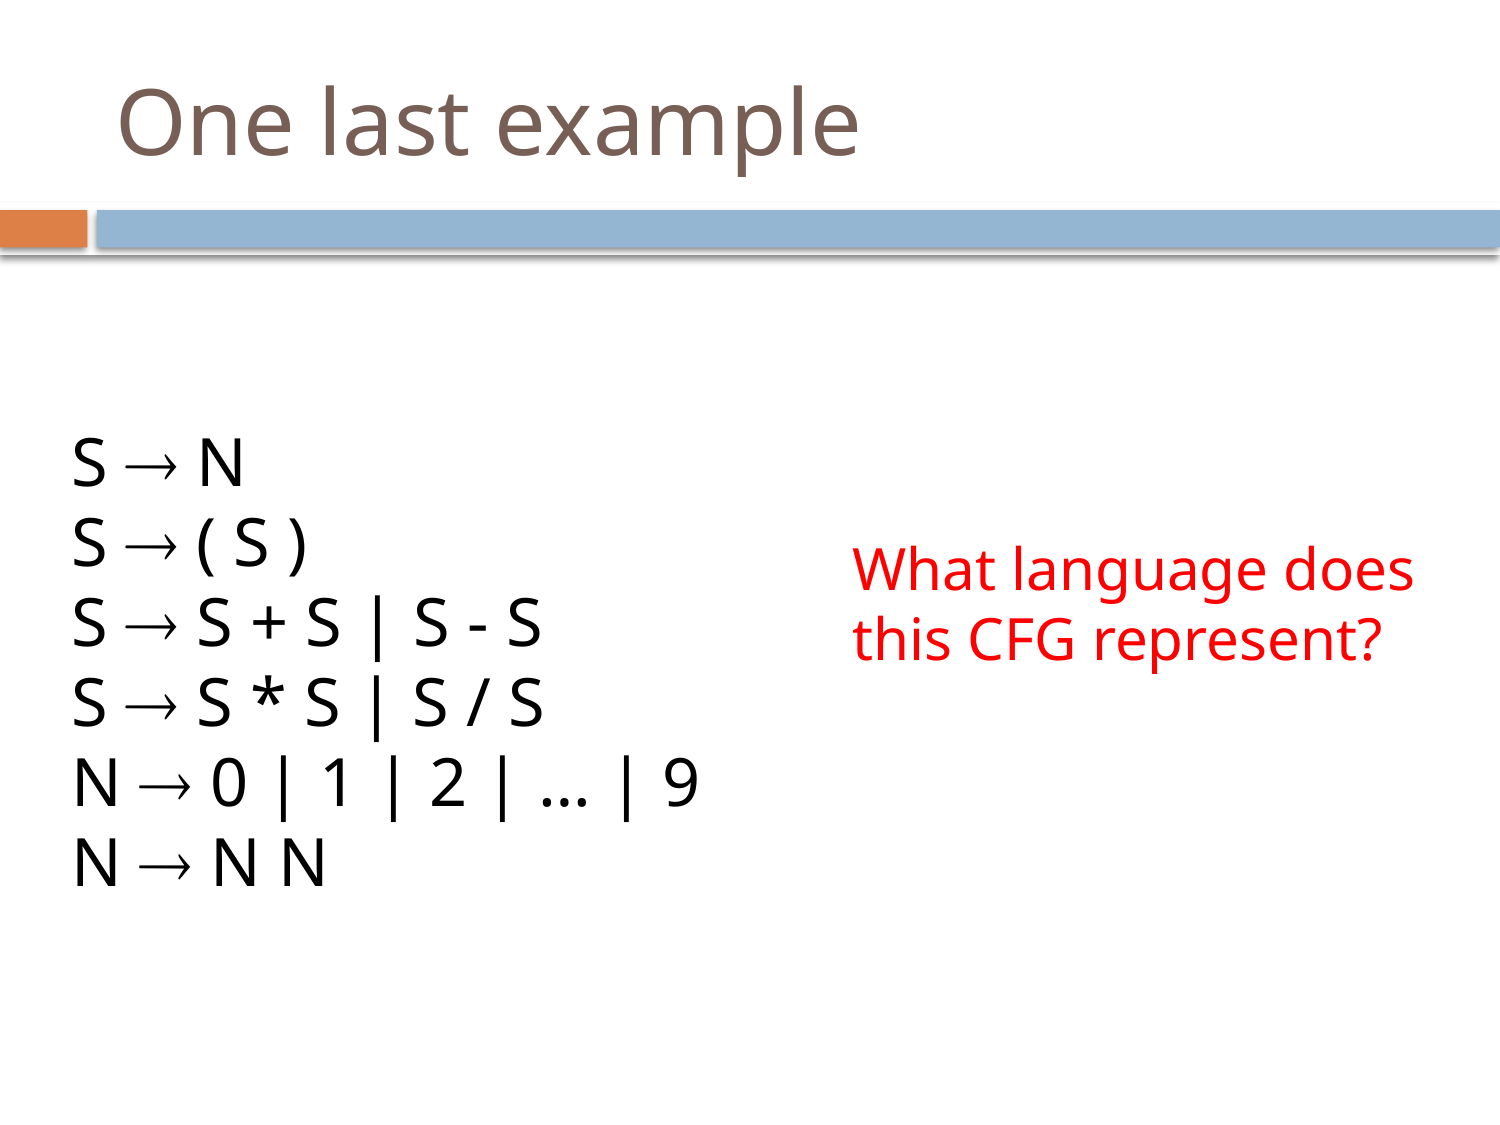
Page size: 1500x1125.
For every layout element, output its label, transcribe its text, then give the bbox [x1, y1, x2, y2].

text_box S  N S  ( S ) S  S + S | S - S S  S * S | S / S N  0 | 1 | 2 | … | 9 N  N N [56, 412, 856, 907]
title One last example [100, 37, 1438, 200]
text_box What language does this CFG represent? [837, 524, 1438, 680]
